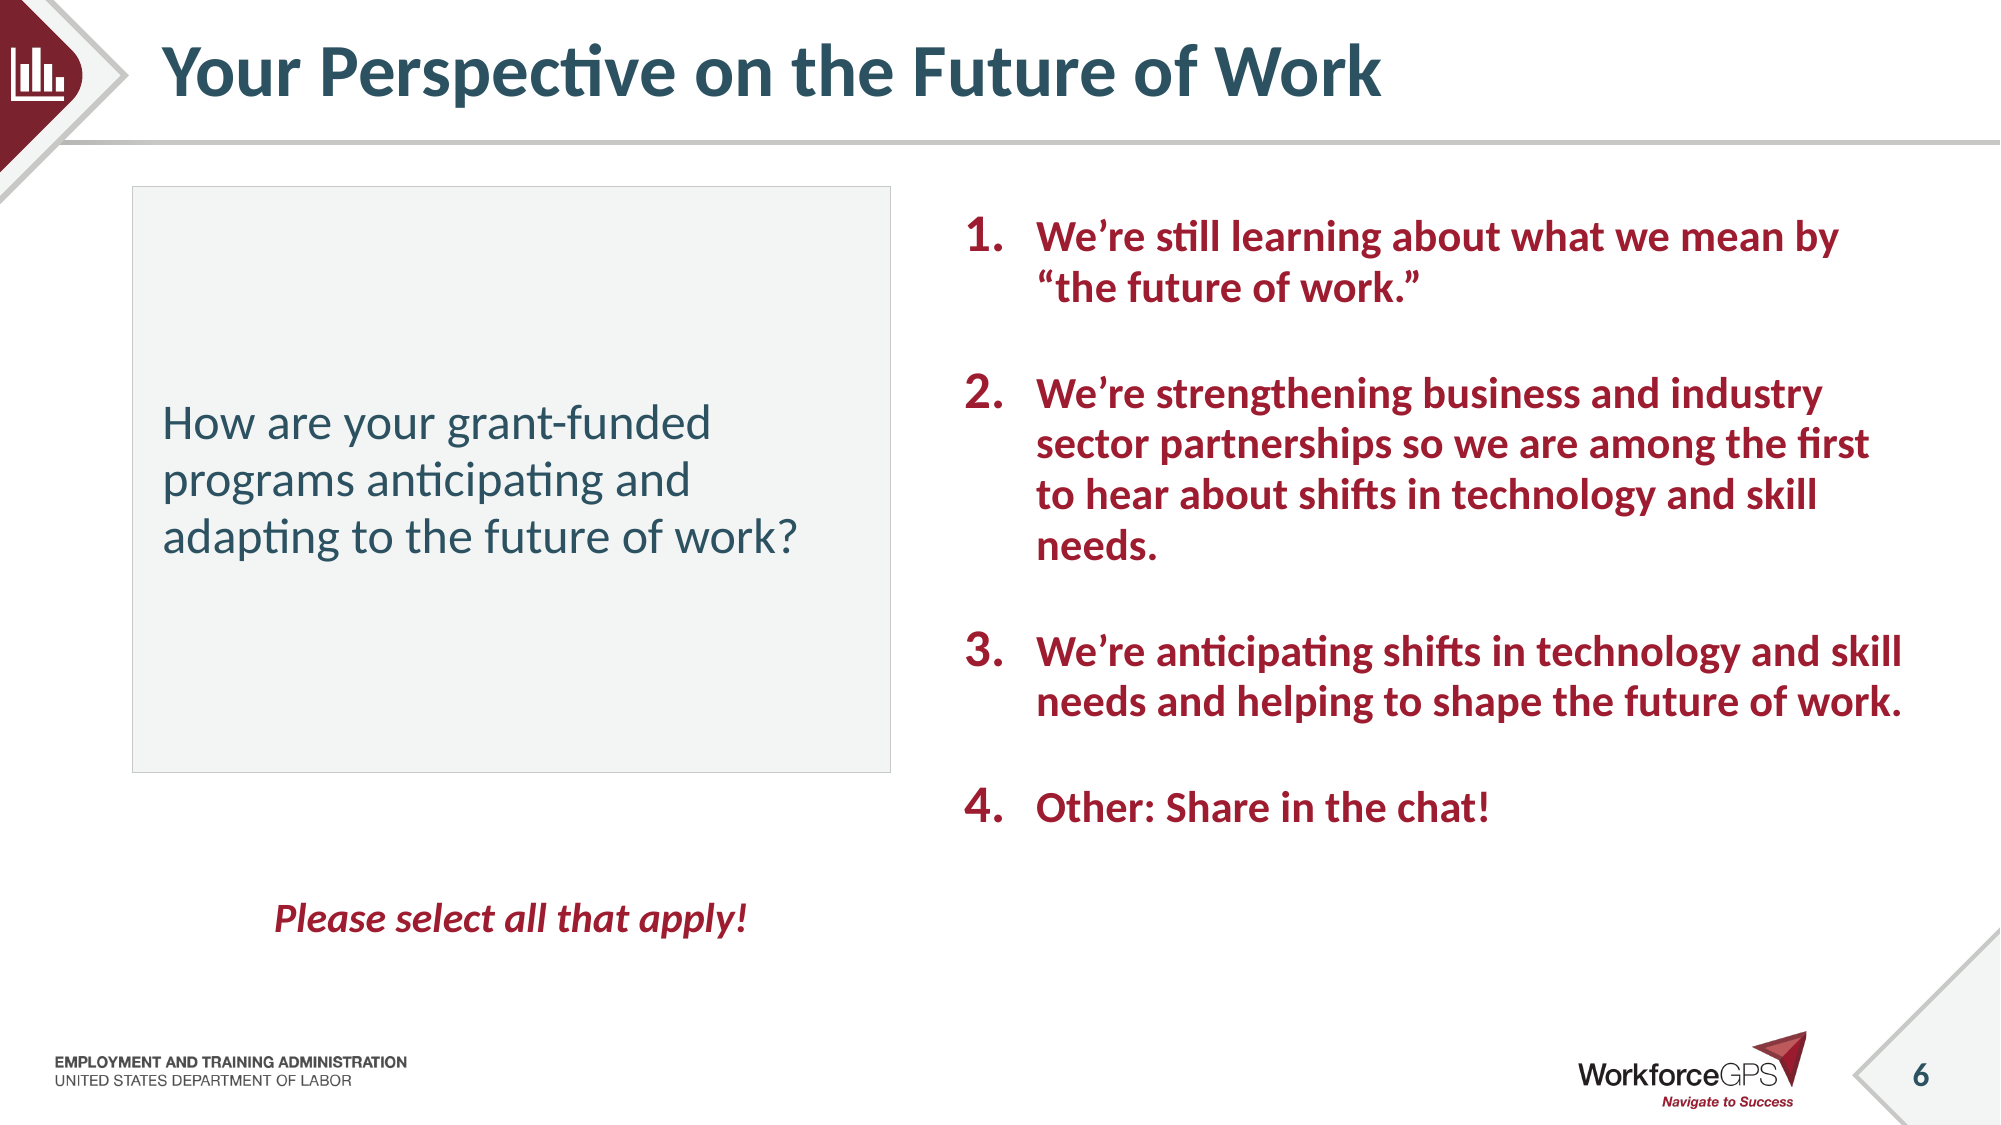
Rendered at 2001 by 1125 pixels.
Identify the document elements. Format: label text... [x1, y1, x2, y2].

list Please select all that apply! [132, 823, 891, 1014]
list We’re still learning about what we mean by “the future of work.” We’re strengthening business and industry sector partnerships so we are among the first to hear about shifts in technology and skill needs. We’re anticipating shifts in technology and skill needs and helping to shape the future of work. Other: Share in the chat! [949, 186, 1922, 858]
picture [0, 36, 75, 112]
list How are your grant-funded programs anticipating and adapting to the future of work? [132, 186, 891, 773]
title Your Perspective on the Future of Work [132, 7, 1950, 137]
slide_number 6 [1867, 1042, 1975, 1103]
